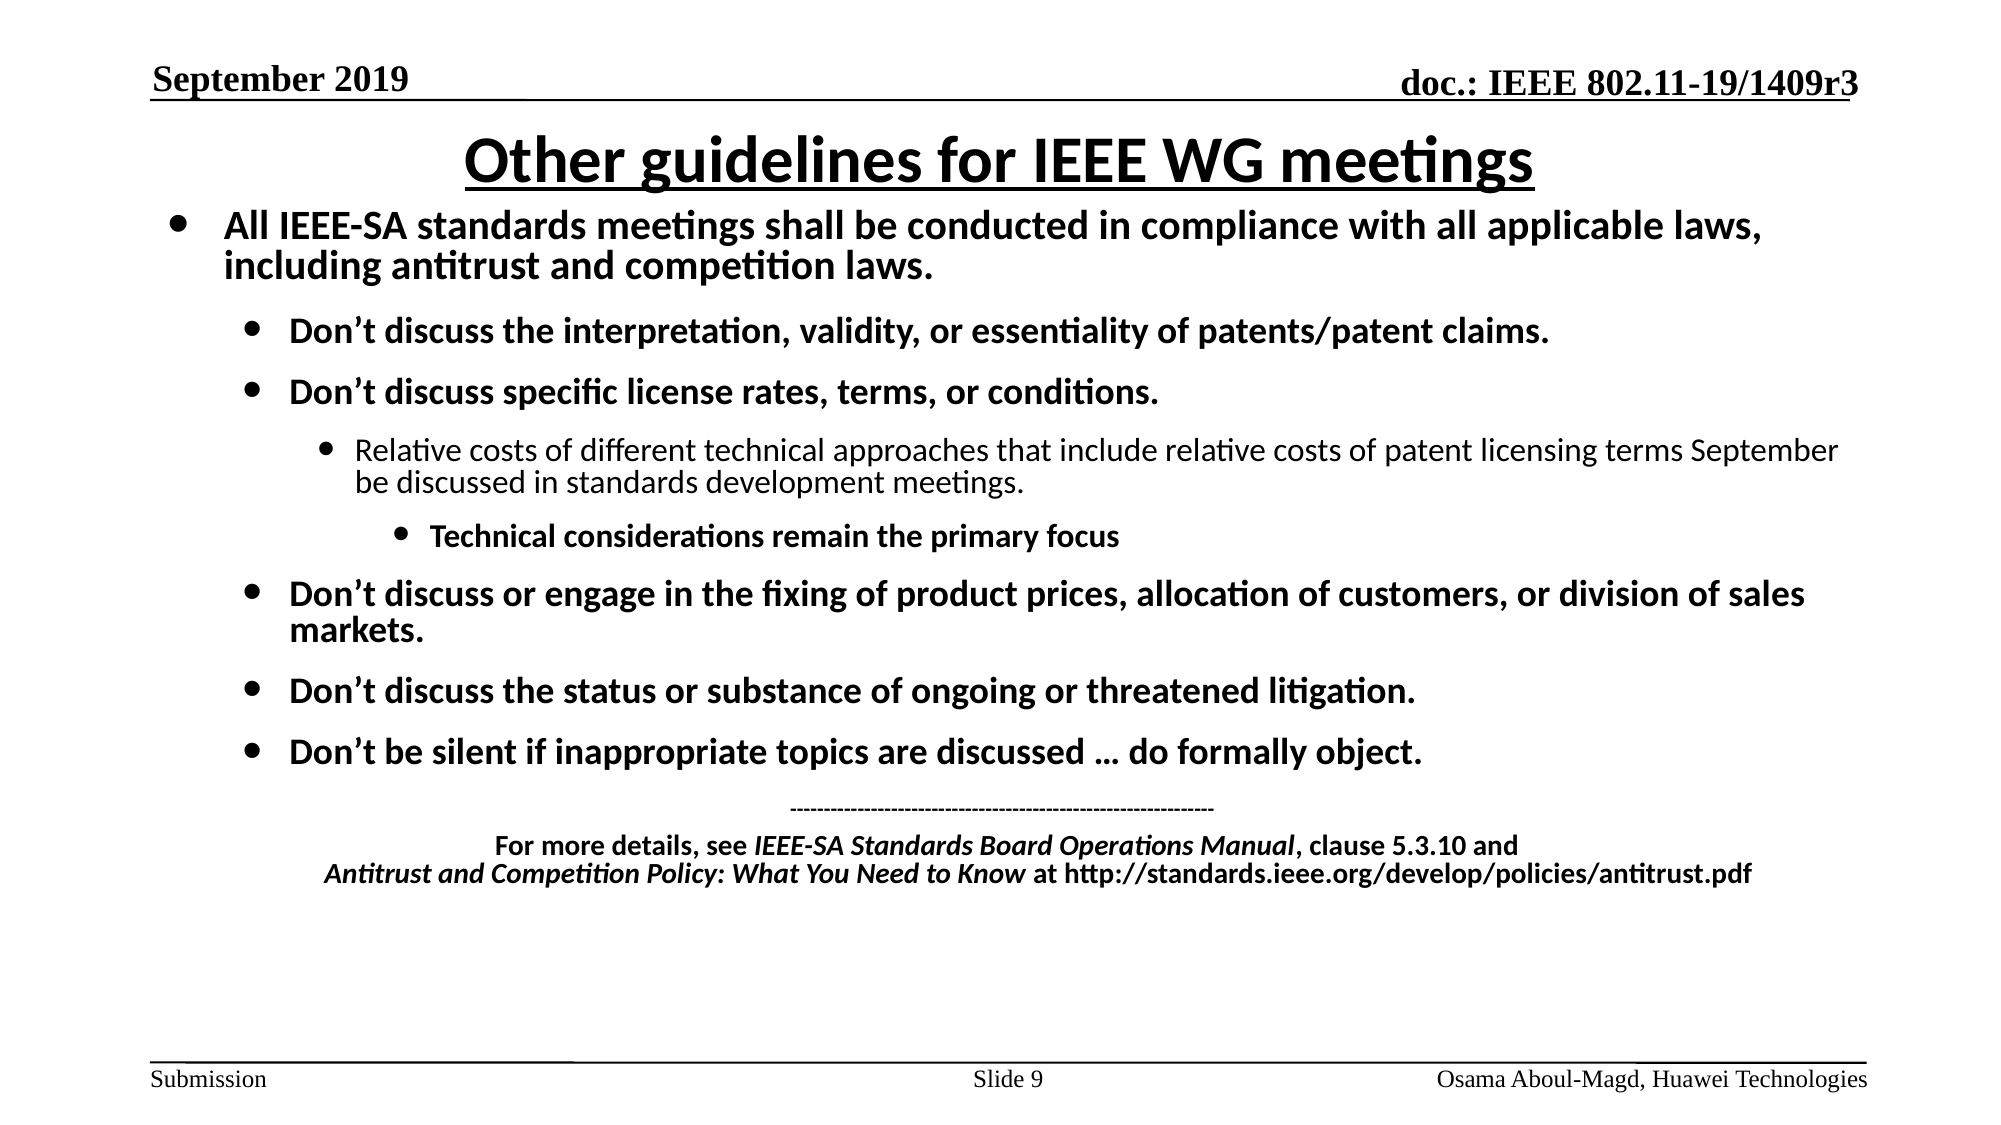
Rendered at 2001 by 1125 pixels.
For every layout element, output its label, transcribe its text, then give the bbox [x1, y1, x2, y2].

footer Osama Aboul-Magd, Huawei Technologies [1171, 1061, 1869, 1093]
title Other guidelines for IEEE WG meetings [362, 112, 1638, 199]
slide_number Slide 9 [950, 1061, 1067, 1123]
list All IEEE-SA standards meetings shall be conducted in compliance with all applicable laws, including antitrust and competition laws. Don’t discuss the interpretation, validity, or essentiality of patents/patent claims. Don’t discuss specific license rates, terms, or conditions. Relative costs of different technical approaches that include relative costs of patent licensing terms September be discussed in standards development meetings. Technical considerations remain the primary focus Don’t discuss or engage in the fixing of product prices, allocation of customers, or division of sales markets. Don’t discuss the status or substance of ongoing or threatened litigation. Don’t be silent if inappropriate topics are discussed … do formally object. --------------------------------------------------------------- For more details, see IEEE-SA Standards Board Operations Manual, clause 5.3.10 and Antitrust and Competition Policy: What You Need to Know at http://standards.ieee.org/develop/policies/antitrust.pdf [152, 199, 1869, 875]
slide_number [152, 54, 563, 100]
